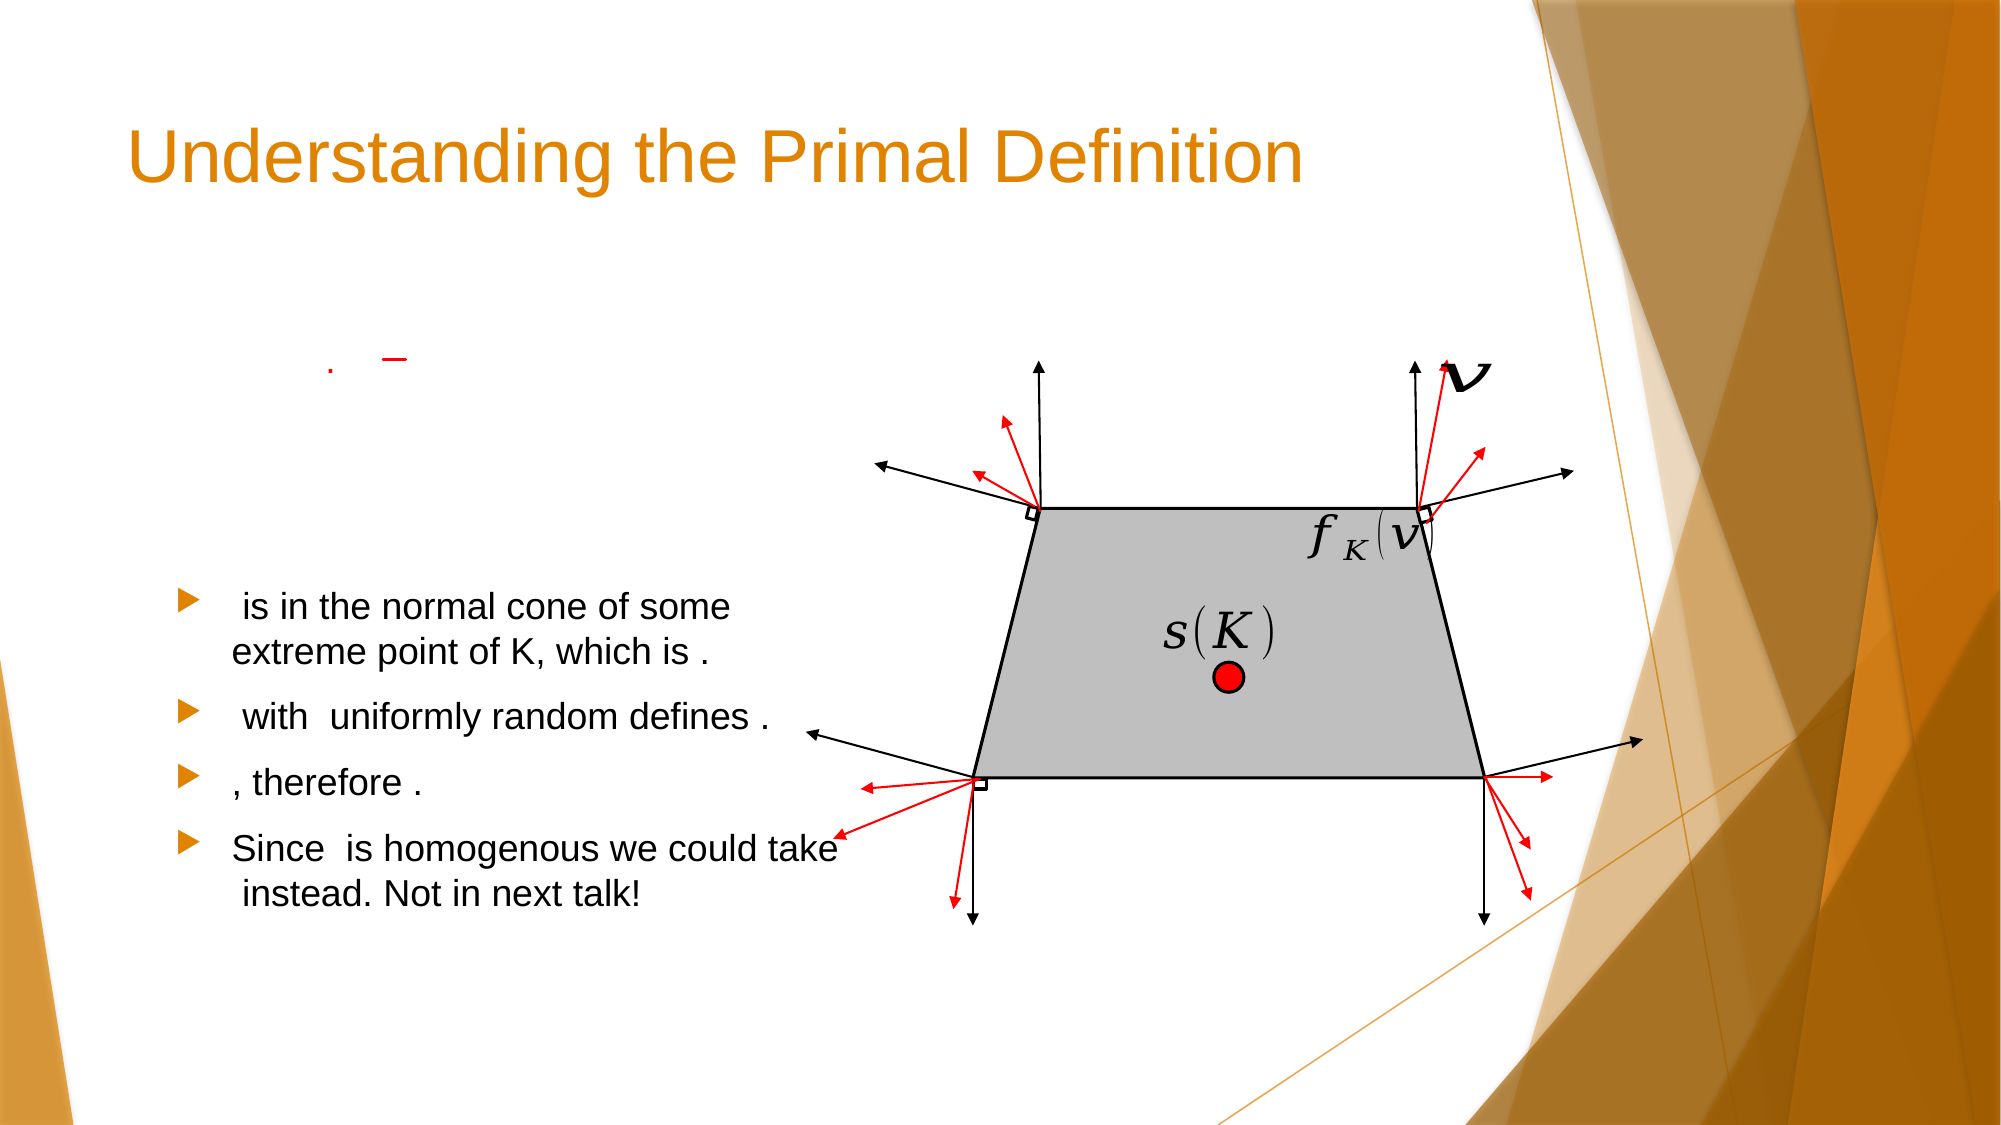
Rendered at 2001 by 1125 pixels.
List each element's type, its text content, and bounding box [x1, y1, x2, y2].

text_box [805, 731, 973, 778]
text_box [873, 462, 997, 509]
text_box [982, 777, 988, 791]
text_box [832, 778, 981, 840]
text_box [1038, 360, 1042, 414]
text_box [952, 783, 975, 910]
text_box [1422, 446, 1486, 510]
title Understanding the Primal Definition [111, 99, 1522, 317]
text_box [1002, 414, 1041, 512]
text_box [971, 470, 997, 508]
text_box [1491, 470, 1575, 509]
text_box [1418, 520, 1426, 525]
text_box [1212, 660, 1246, 694]
text_box [977, 506, 1478, 780]
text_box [1418, 358, 1448, 449]
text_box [1484, 776, 1532, 902]
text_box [1483, 738, 1644, 778]
